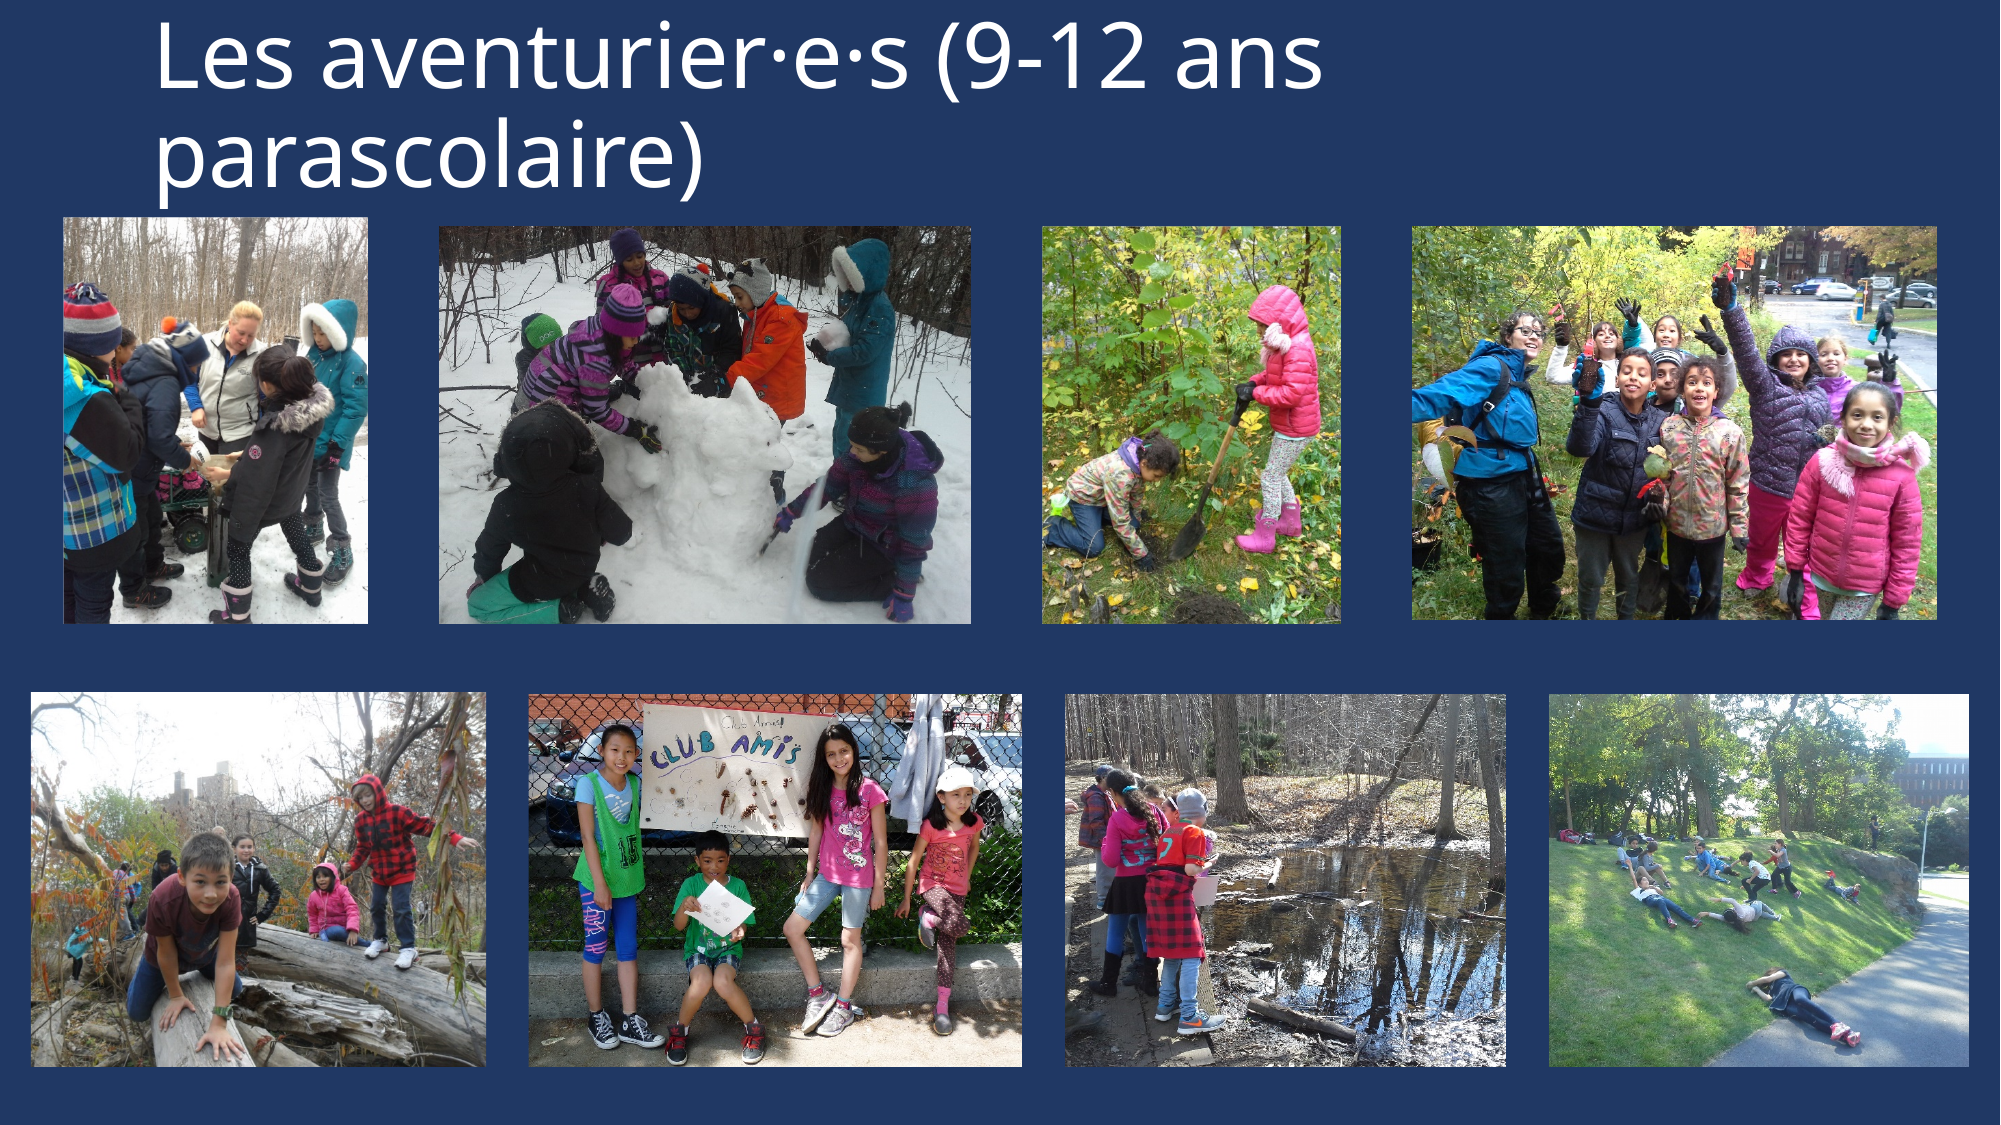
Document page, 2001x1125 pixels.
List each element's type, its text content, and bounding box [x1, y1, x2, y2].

picture [992, 227, 1390, 624]
picture [12, 218, 419, 624]
picture [1065, 694, 1506, 1067]
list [1549, 694, 1969, 1067]
picture [439, 226, 971, 624]
picture [30, 692, 487, 1067]
picture [528, 694, 1022, 1067]
picture [1412, 226, 1937, 620]
title Les aventurier·e·s (9-12 ans parascolaire) [137, 0, 1863, 218]
